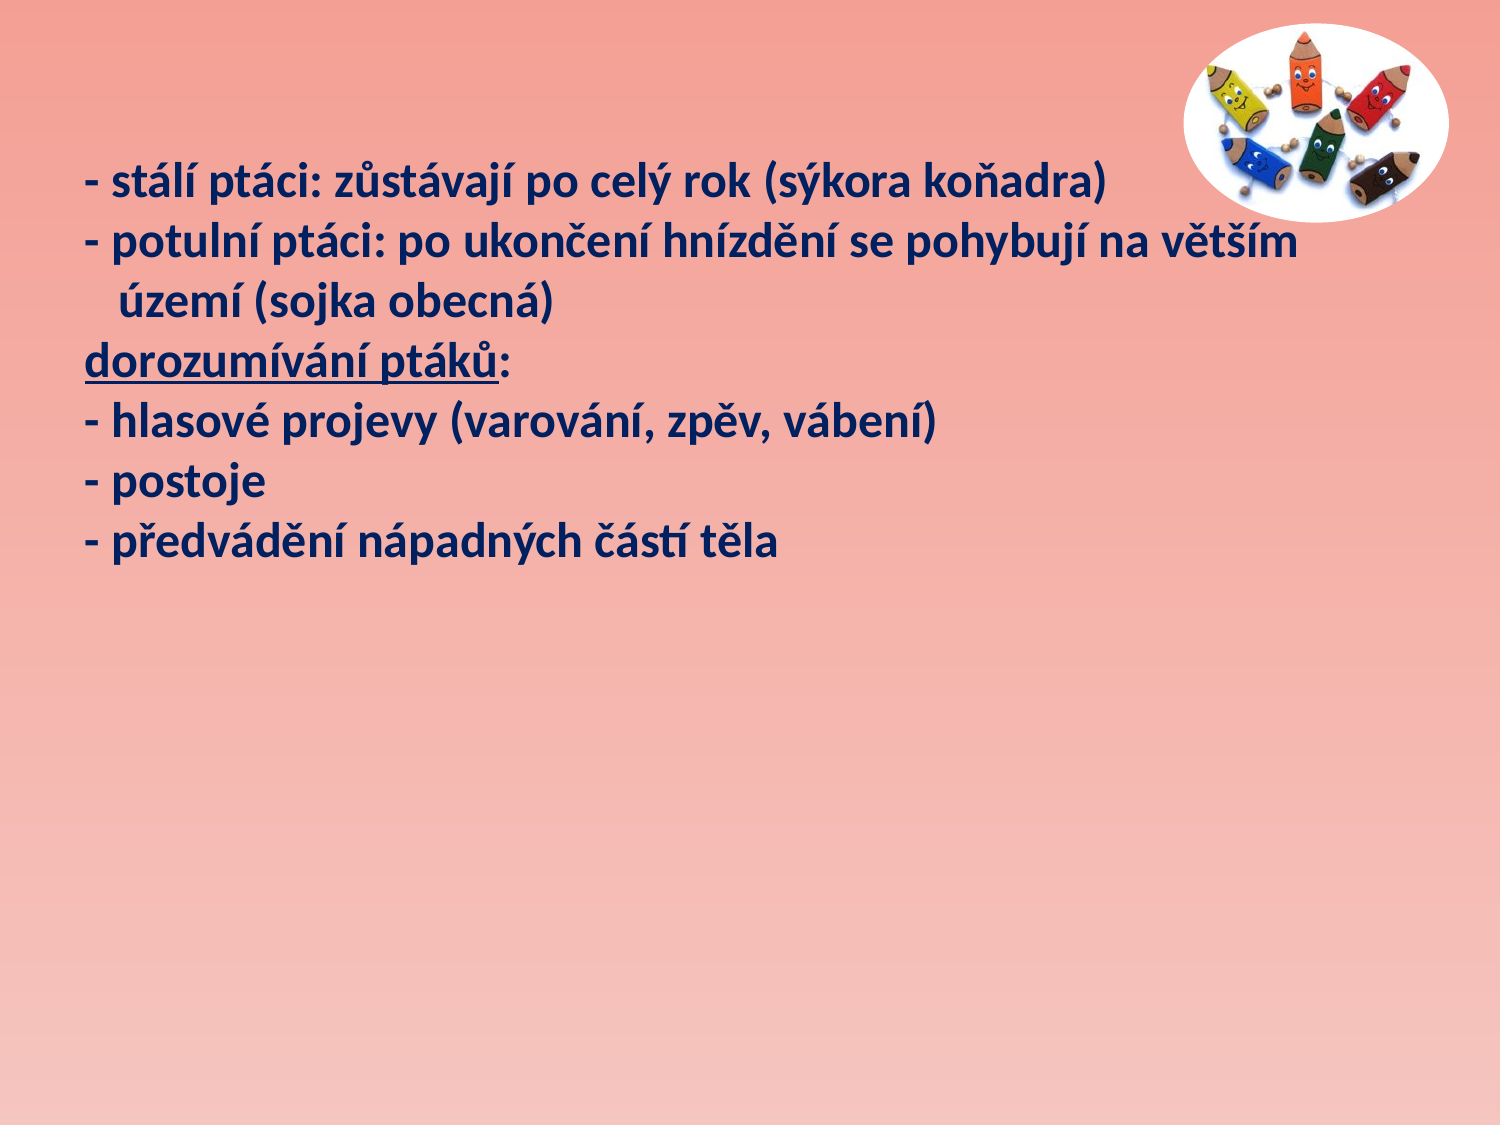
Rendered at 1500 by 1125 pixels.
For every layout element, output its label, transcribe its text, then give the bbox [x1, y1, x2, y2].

picture [1183, 23, 1450, 223]
text_box - stálí ptáci: zůstávají po celý rok (sýkora koňadra) - potulní ptáci: po ukončení hnízdění se pohybují na větším území (sojka obecná) dorozumívání ptáků: - hlasové projevy (varování, zpěv, vábení) - postoje - předvádění nápadných částí těla [70, 140, 1407, 576]
